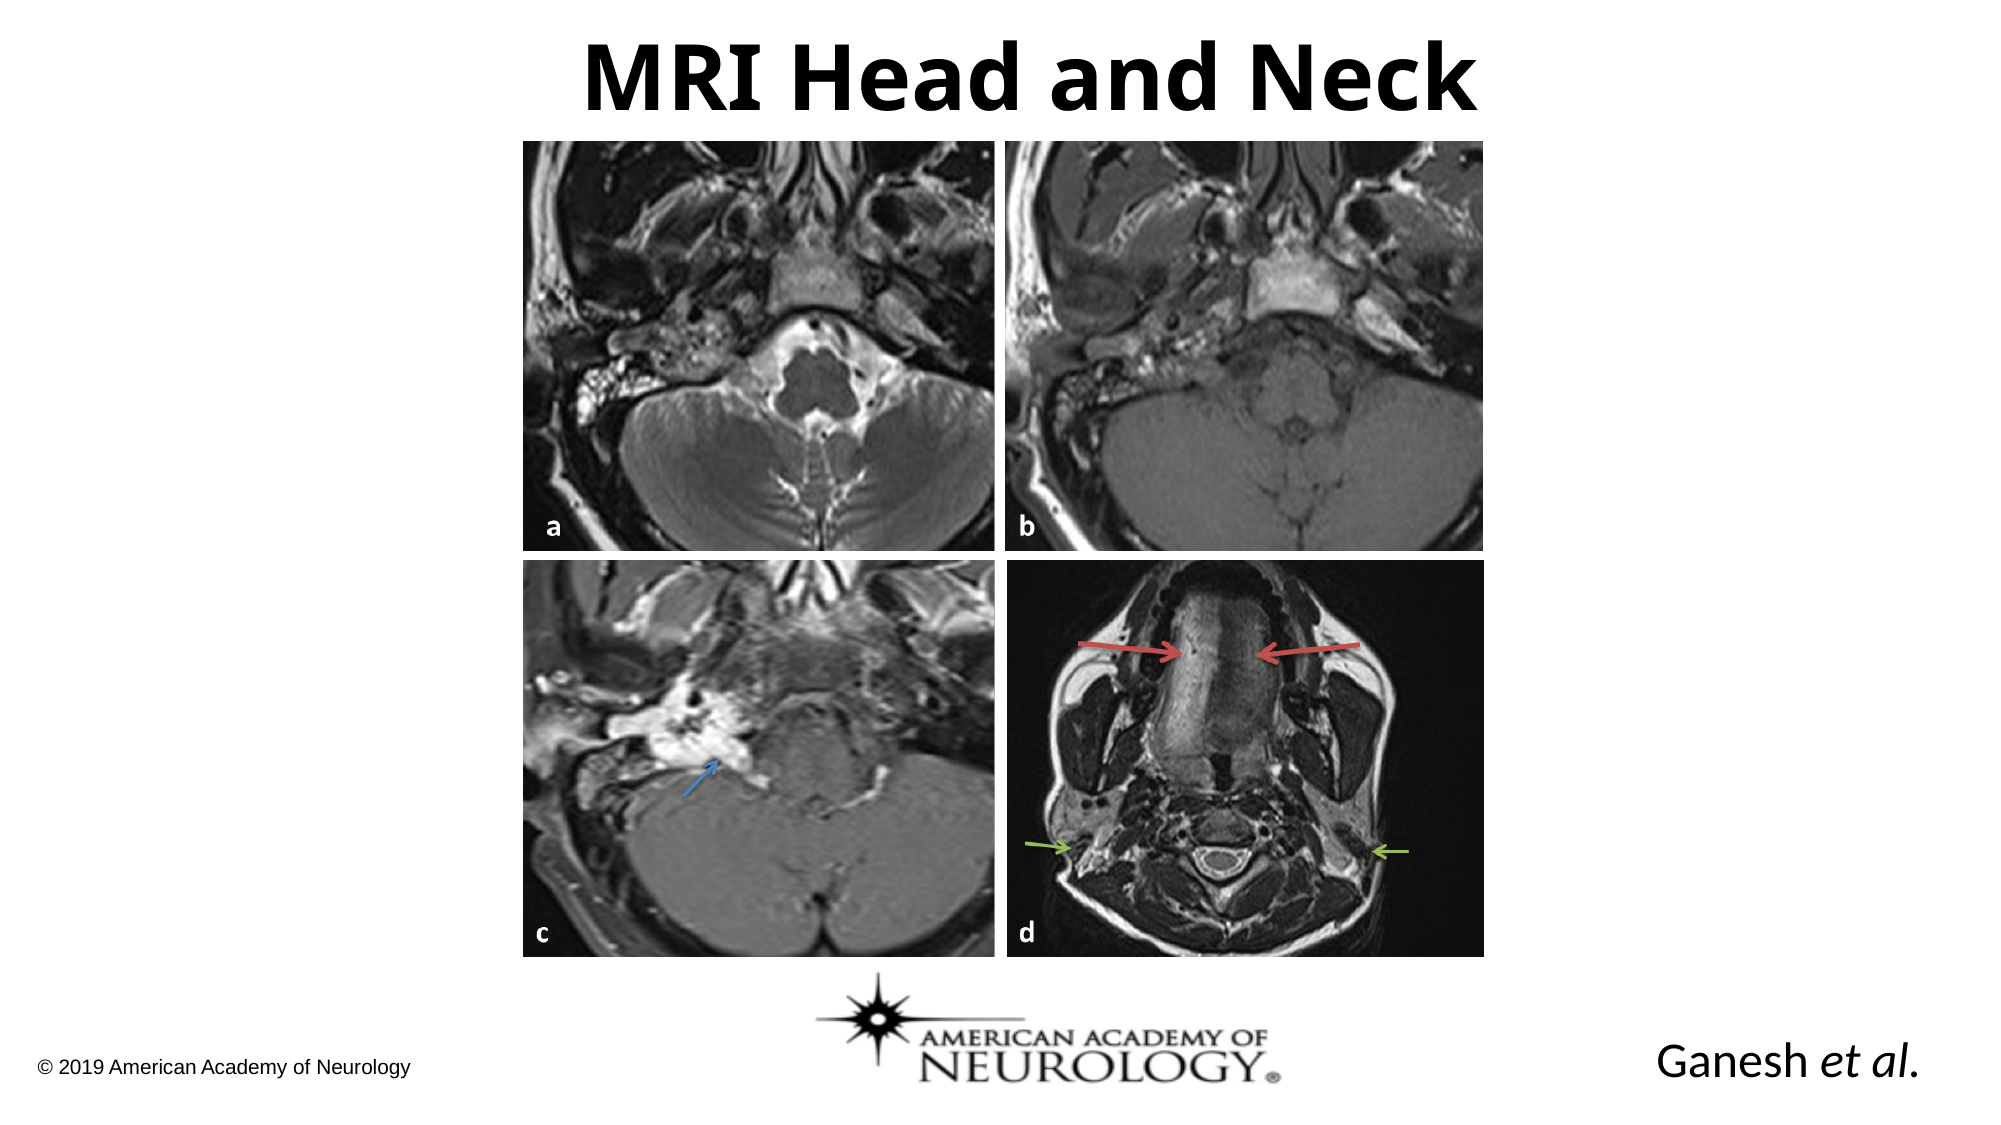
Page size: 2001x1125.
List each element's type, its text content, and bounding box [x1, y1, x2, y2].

picture [516, 141, 1484, 1087]
text_box MRI Head and Neck [247, 23, 1813, 212]
text_box © 2019 American Academy of Neurology [37, 1053, 454, 1096]
text_box Ganesh et al. [1641, 1019, 1937, 1095]
